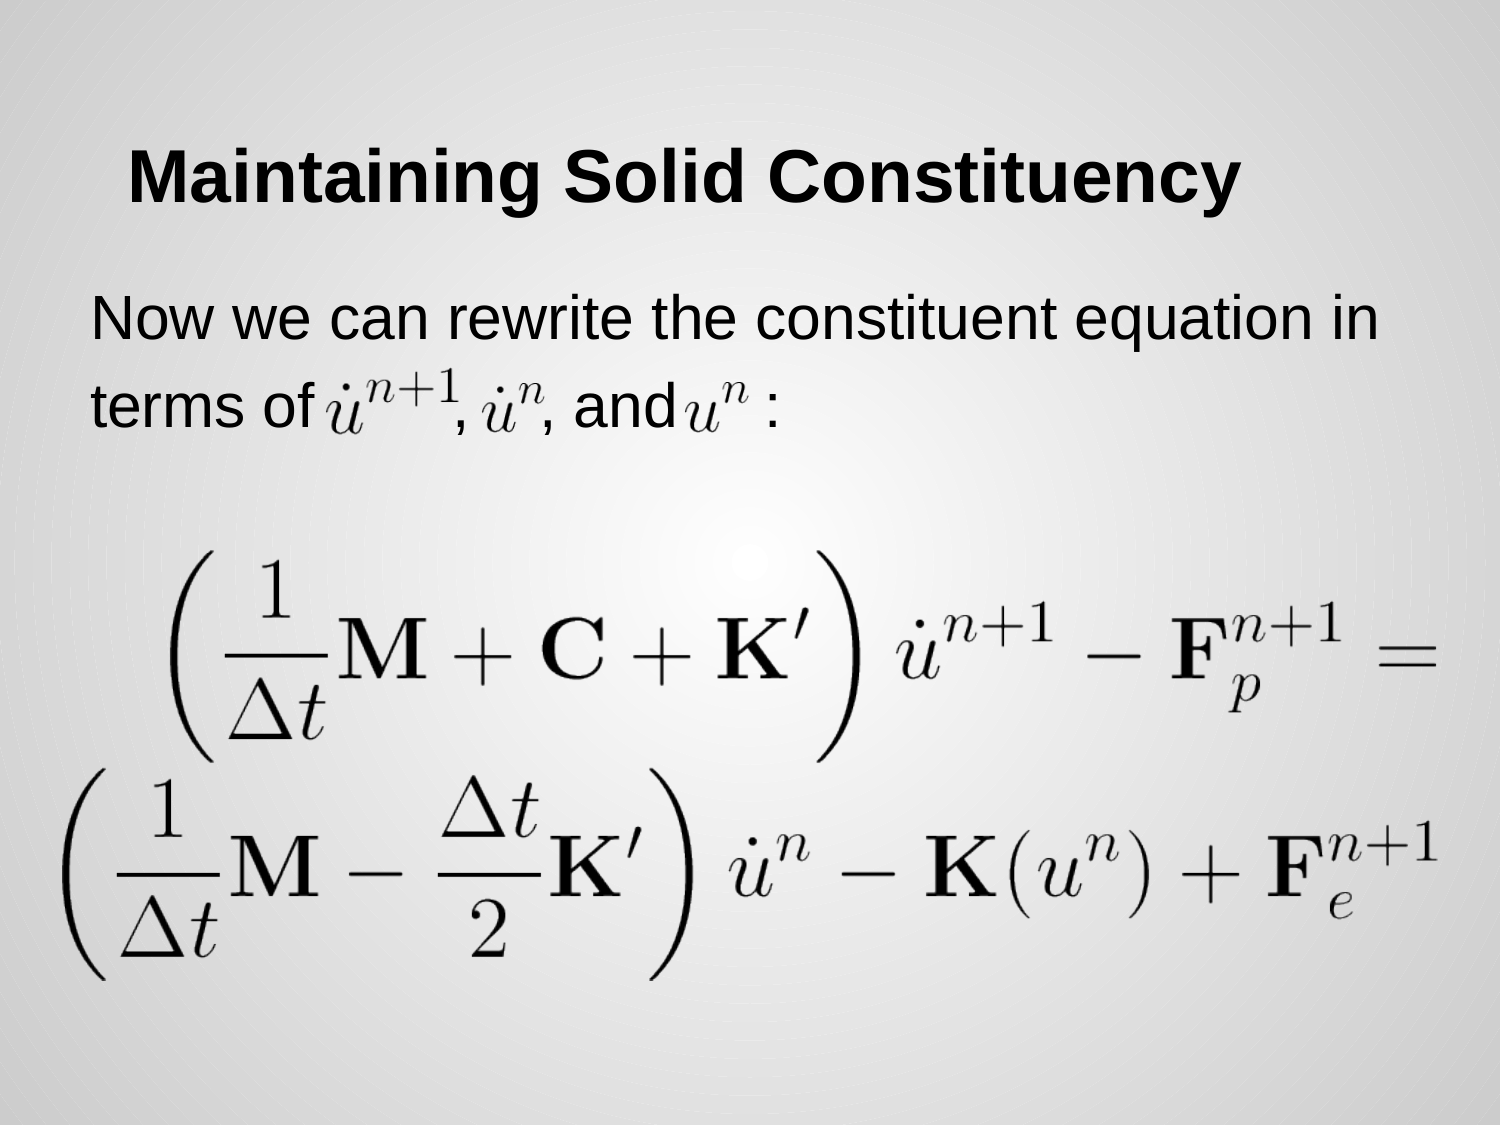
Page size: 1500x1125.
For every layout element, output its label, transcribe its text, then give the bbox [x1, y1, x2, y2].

text_box [481, 383, 545, 433]
text_box [325, 367, 459, 435]
text_box [62, 550, 1438, 981]
title Maintaining Solid Constituency [75, 14, 1425, 233]
text_box [684, 382, 749, 434]
list Now we can rewrite the constituent equation in terms of , , and : [75, 262, 1425, 550]
